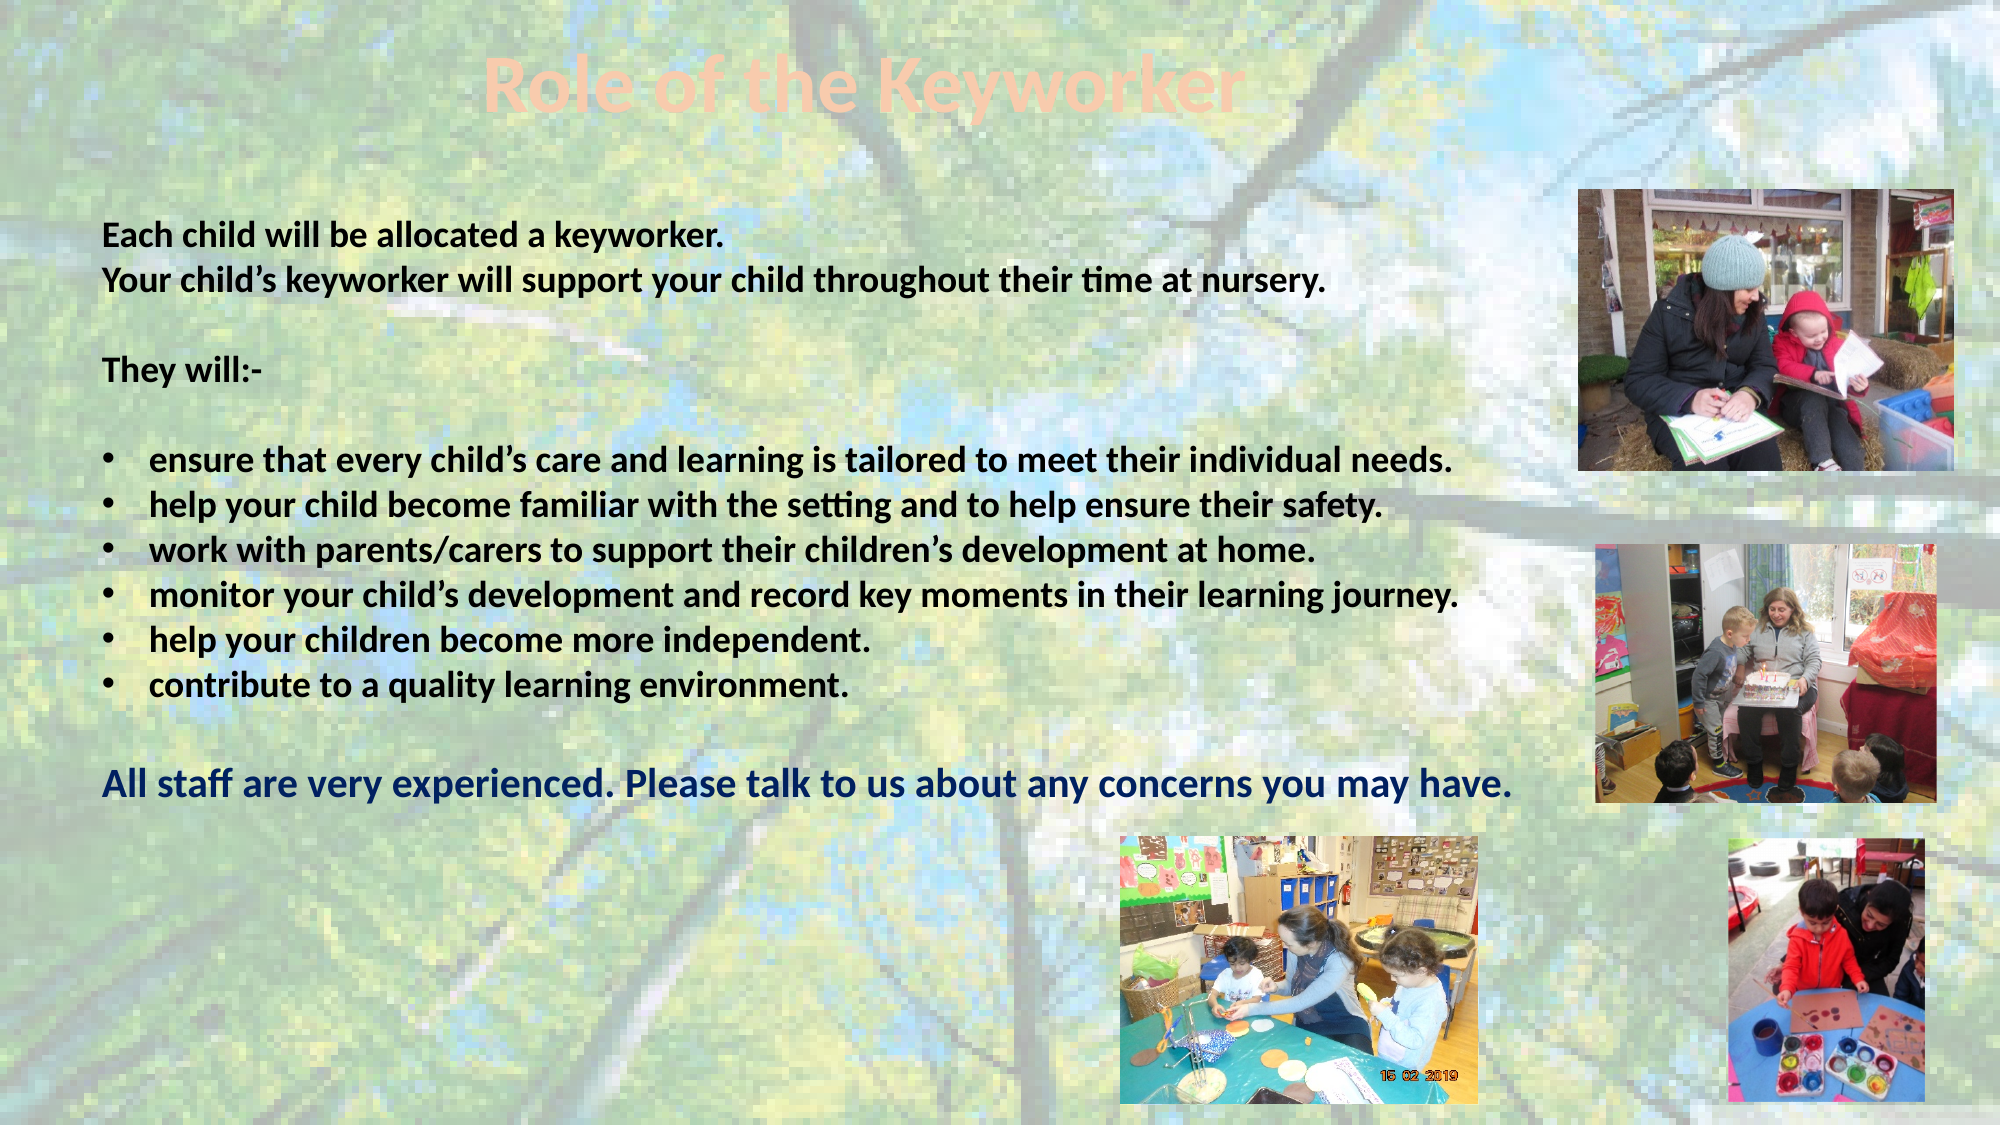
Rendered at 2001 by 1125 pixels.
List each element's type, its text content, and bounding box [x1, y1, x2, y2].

picture [1695, 839, 1958, 1102]
picture [1120, 836, 1478, 1104]
text_box Each child will be allocated a keyworker. Your child’s keyworker will support your child throughout their time at nursery. They will:- ensure that every child’s care and learning is tailored to meet their individual needs. help your child become familiar with the setting and to help ensure their safety. work with parents/carers to support their children’s development at home. monitor your child’s development and record key moments in their learning journey. help your children become more independent. contribute to a quality learning environment. All staff are very experienced. Please talk to us about any concerns you may have. [87, 113, 1853, 813]
text_box Role of the Keyworker [467, 21, 1264, 113]
picture [1595, 544, 1937, 814]
picture [1578, 189, 1954, 471]
